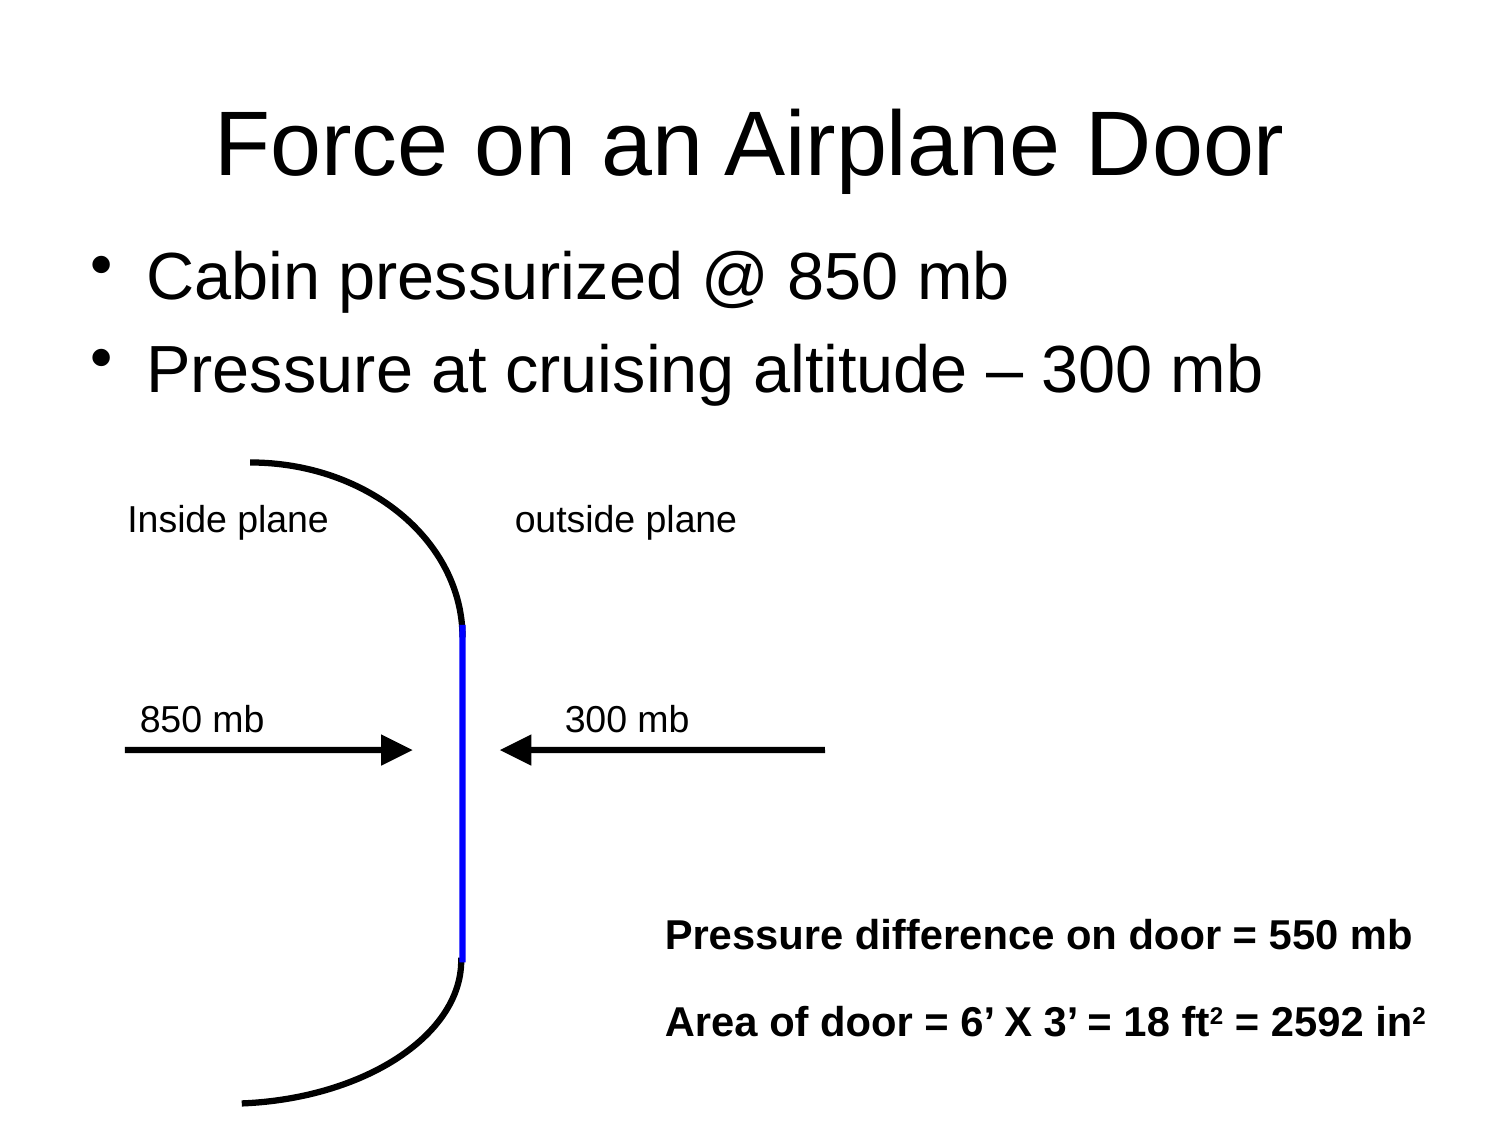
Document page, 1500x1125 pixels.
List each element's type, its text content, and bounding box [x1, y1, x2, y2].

text_box 300 mb [549, 687, 816, 748]
text_box [250, 497, 462, 638]
text_box outside plane [500, 487, 766, 548]
text_box [236, 957, 462, 1104]
text_box Area of door = 6’ X 3’ = 18 ft2 = 2592 in2 [649, 987, 1463, 1053]
text_box [499, 739, 826, 761]
text_box Inside plane [112, 487, 378, 548]
text_box [250, 462, 359, 487]
text_box [124, 739, 413, 761]
title Force on an Airplane Door [75, 45, 1425, 224]
text_box Pressure difference on door = 550 mb [650, 900, 1450, 965]
list Cabin pressurized @ 850 mb Pressure at cruising altitude – 300 mb [75, 224, 1425, 968]
text_box 850 mb [125, 687, 391, 748]
